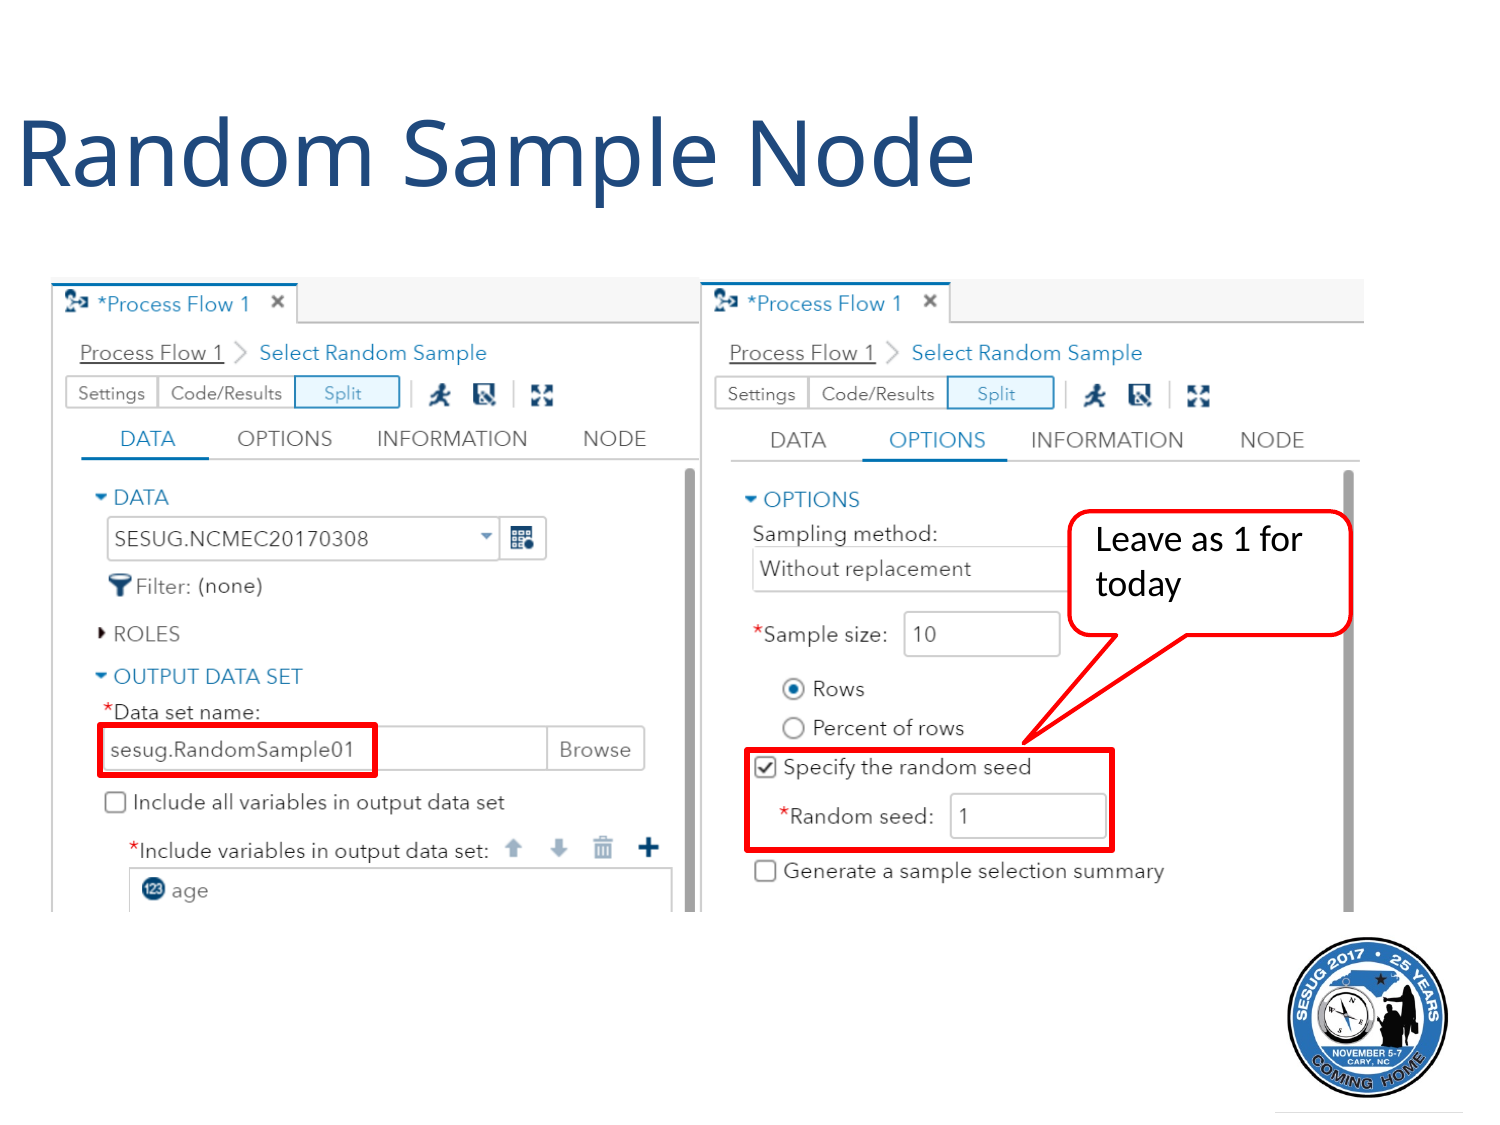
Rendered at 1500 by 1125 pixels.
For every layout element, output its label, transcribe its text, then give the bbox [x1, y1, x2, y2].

title Random Sample Node [0, 75, 1413, 225]
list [50, 277, 700, 912]
picture [699, 279, 1364, 912]
picture [1275, 924, 1463, 1113]
